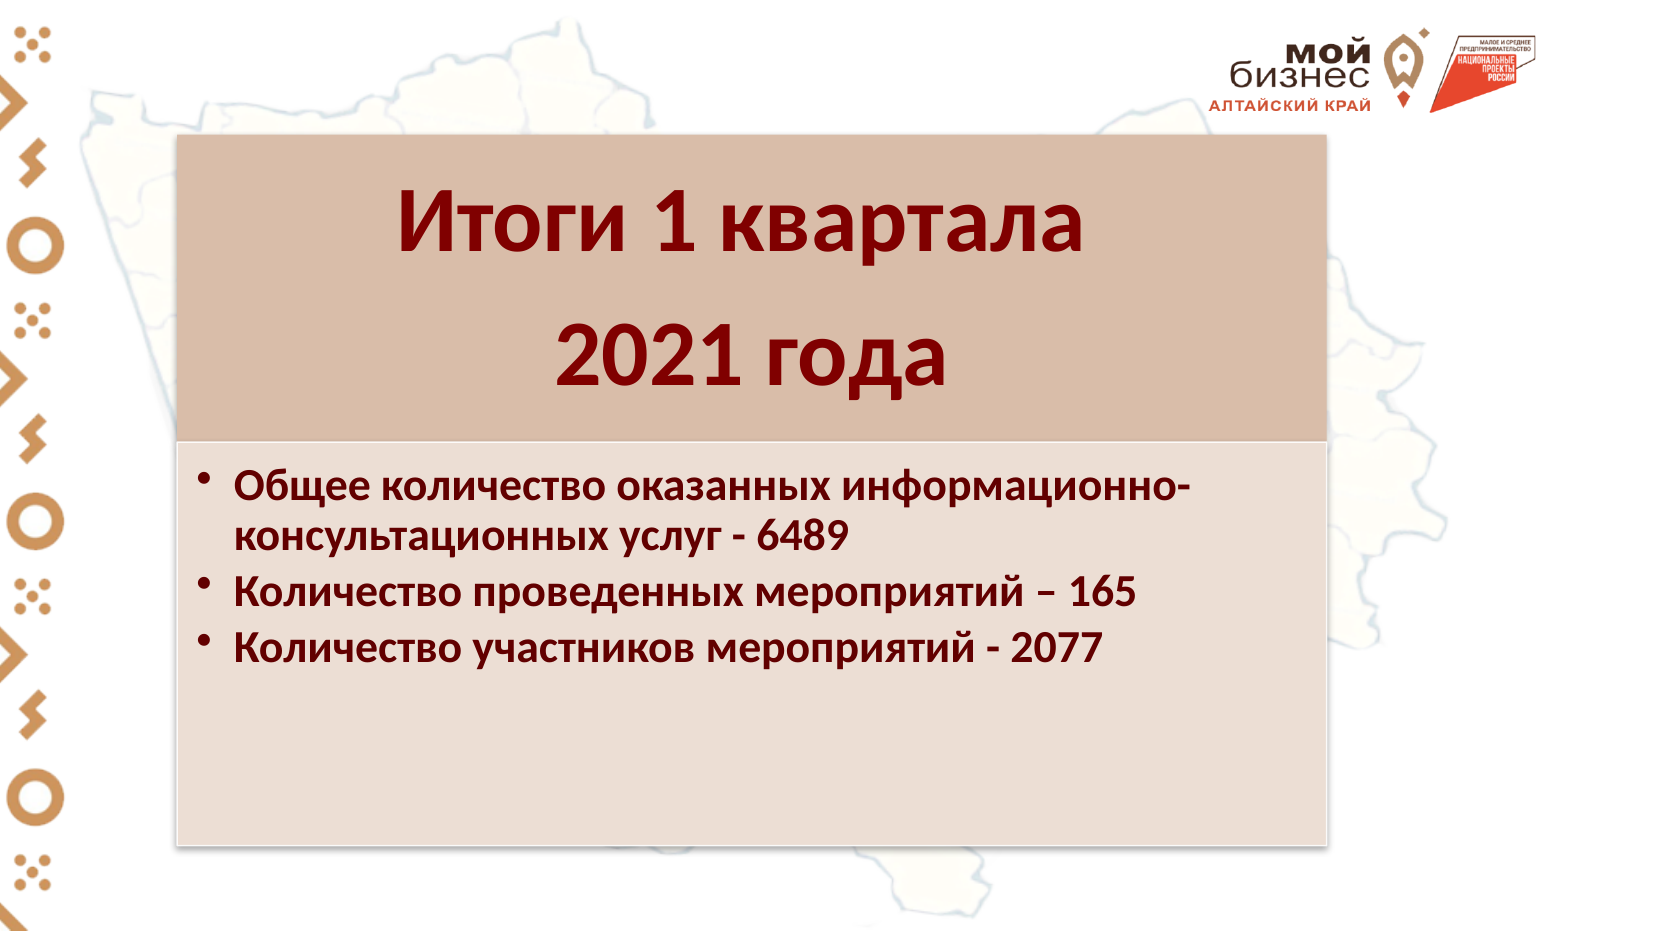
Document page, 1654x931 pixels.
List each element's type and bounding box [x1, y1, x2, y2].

text_box [176, 134, 1327, 846]
picture [0, 0, 1592, 931]
